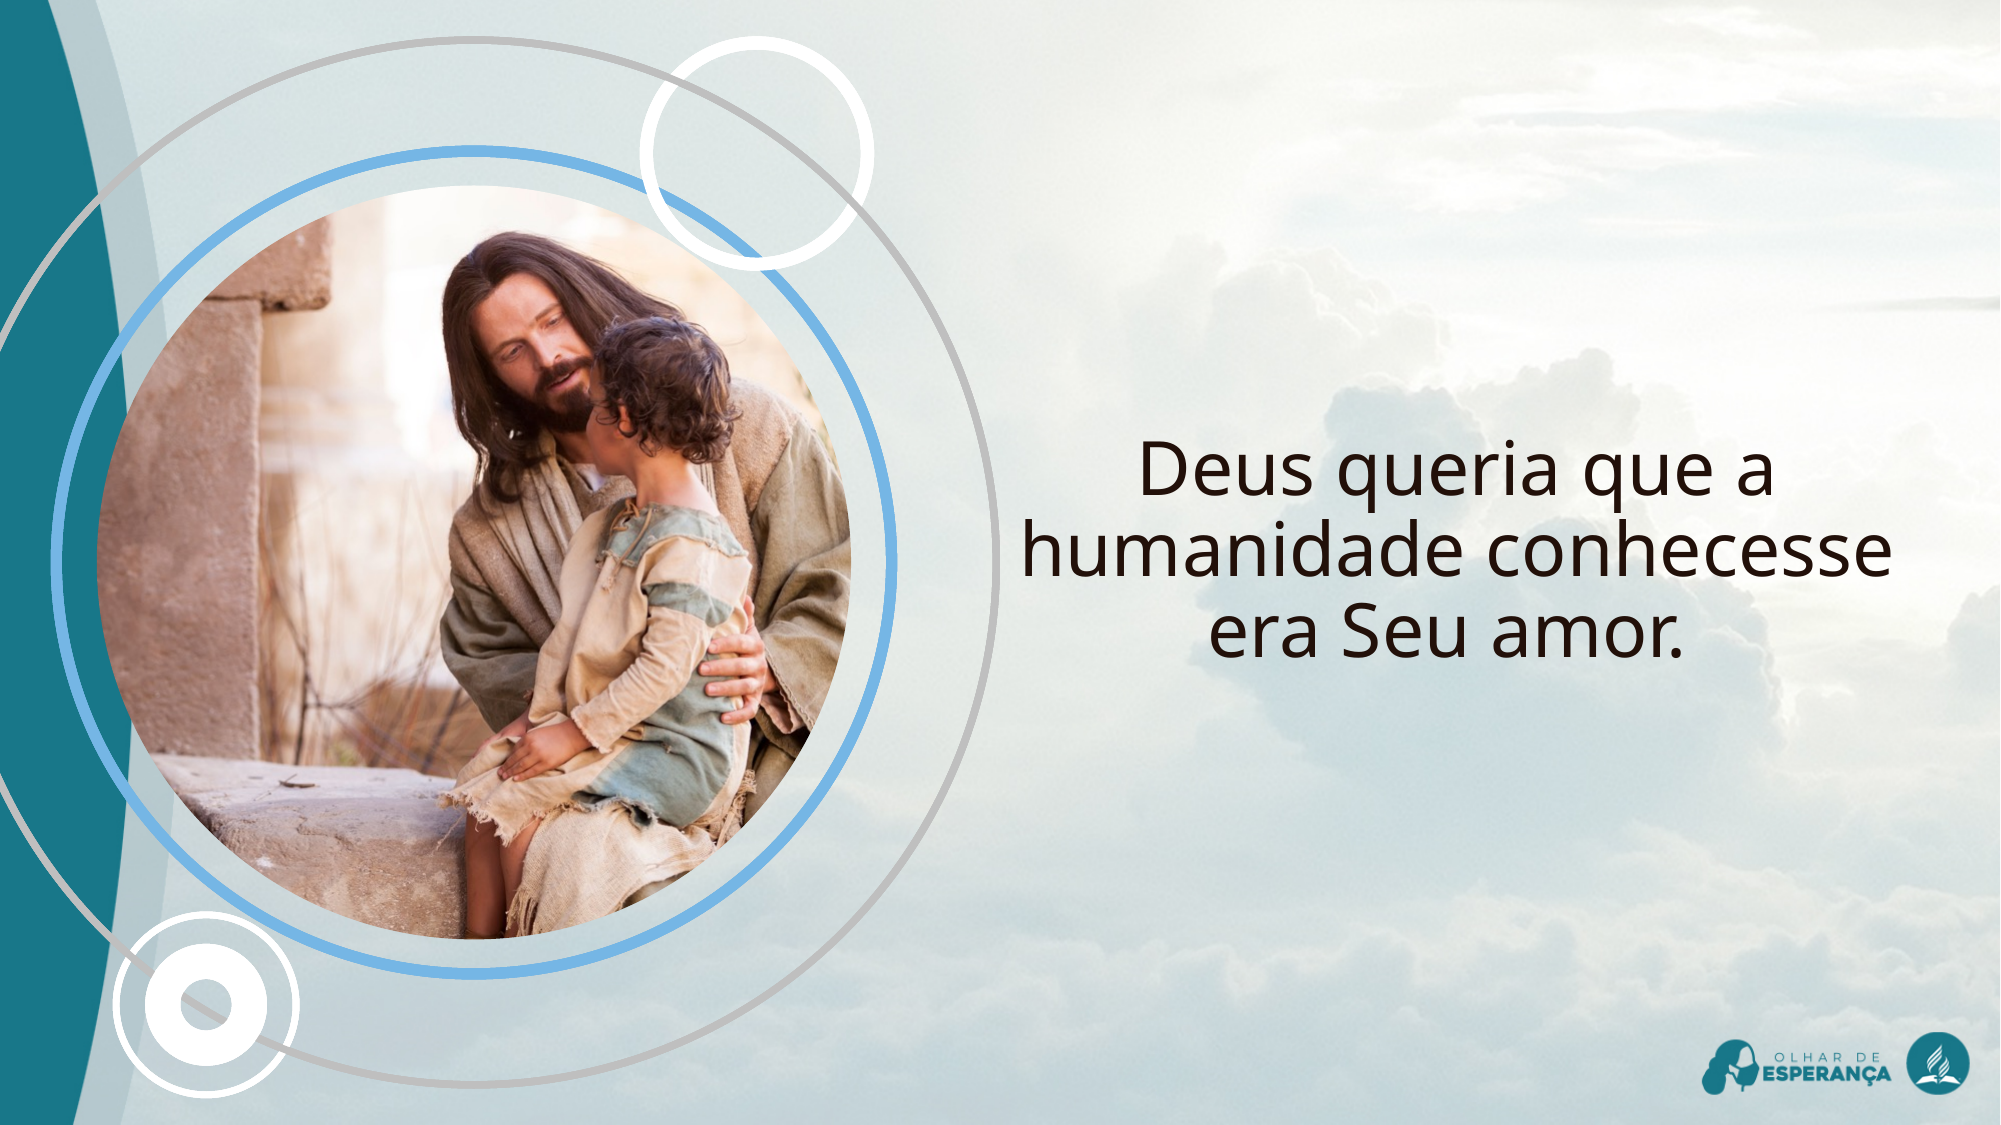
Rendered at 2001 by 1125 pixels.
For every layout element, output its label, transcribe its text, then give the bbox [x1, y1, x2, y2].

picture [0, 0, 2001, 1125]
list Deus queria que a humanidade conhecesse era Seu amor. [999, 107, 1915, 997]
